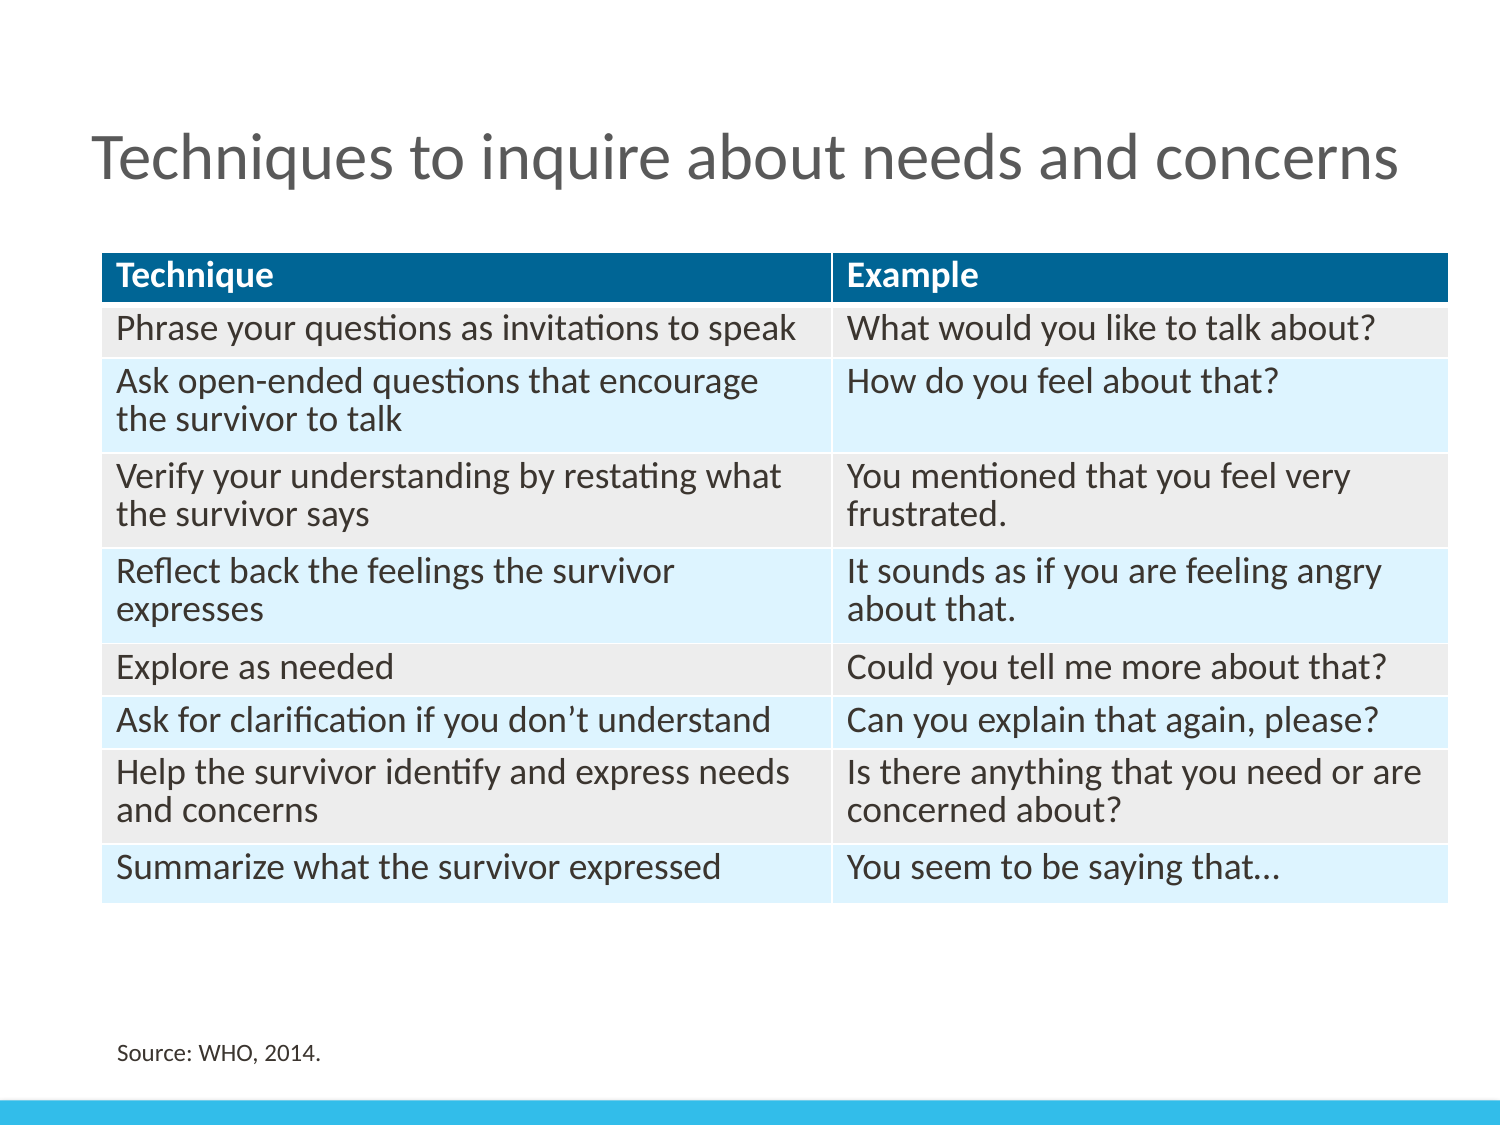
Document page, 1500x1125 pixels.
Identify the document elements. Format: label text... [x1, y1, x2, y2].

table_cell Verify your understanding by restating what the survivor says [102, 454, 831, 547]
table_cell Reflect back the feelings the survivor expresses [102, 549, 831, 643]
table_cell Explore as needed [102, 644, 831, 695]
table_cell Could you tell me more about that? [833, 644, 1448, 695]
table_cell Ask open-ended questions that encourage the survivor to talk [102, 359, 831, 452]
table_header Example [833, 253, 1448, 302]
title Techniques to inquire about needs and concerns [76, 73, 1425, 233]
table_cell It sounds as if you are feeling angry about that. [833, 549, 1448, 643]
table_cell Is there anything that you need or are concerned about? [833, 750, 1448, 843]
table_cell You seem to be saying that… [833, 845, 1448, 903]
table_cell Help the survivor identify and express needs and concerns [102, 750, 831, 843]
table_cell How do you feel about that? [833, 359, 1448, 452]
table_cell Ask for clarification if you don’t understand [102, 697, 831, 748]
table_header Technique [102, 253, 831, 302]
text_box Source: WHO, 2014. [102, 1029, 343, 1074]
table_cell You mentioned that you feel very frustrated. [833, 454, 1448, 547]
table_cell Can you explain that again, please? [833, 697, 1448, 748]
table_cell Phrase your questions as invitations to speak [102, 308, 831, 357]
table_cell Summarize what the survivor expressed [102, 845, 831, 903]
table_cell What would you like to talk about? [833, 308, 1448, 357]
